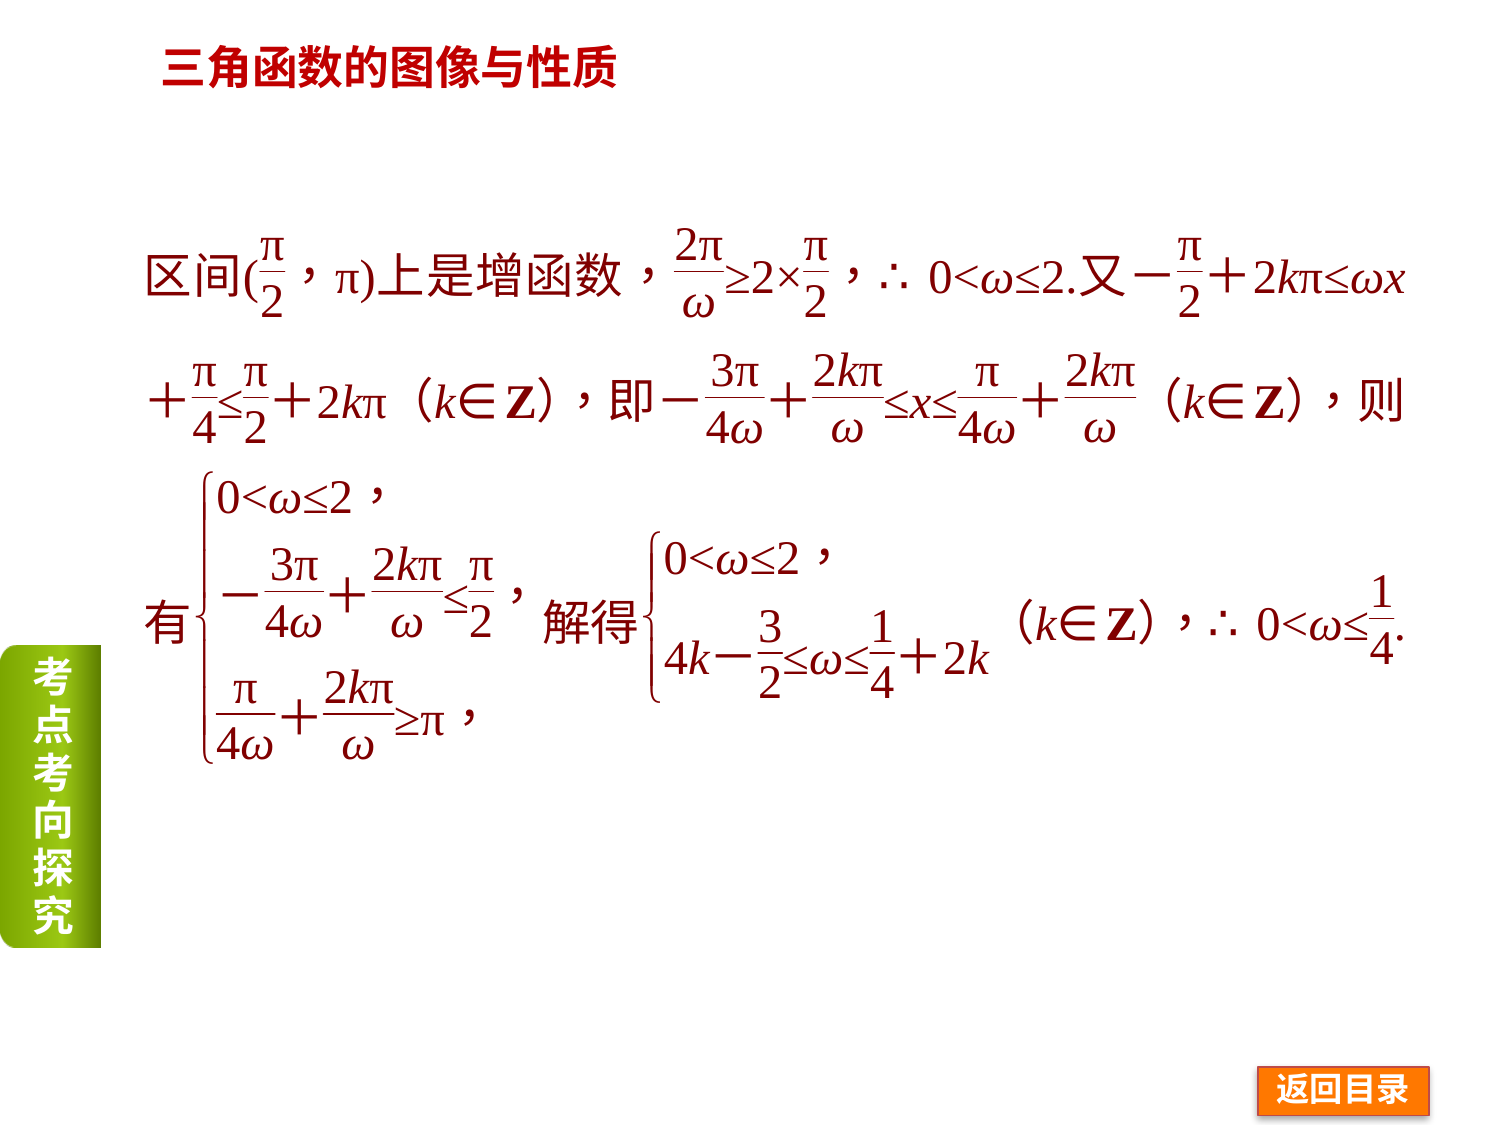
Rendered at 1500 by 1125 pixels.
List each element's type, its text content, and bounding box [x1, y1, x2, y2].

picture [0, 645, 101, 948]
text_box 三角函数的图像与性质 [100, 27, 1199, 106]
text_box 返回目录 [1257, 1066, 1430, 1116]
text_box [143, 209, 1408, 917]
